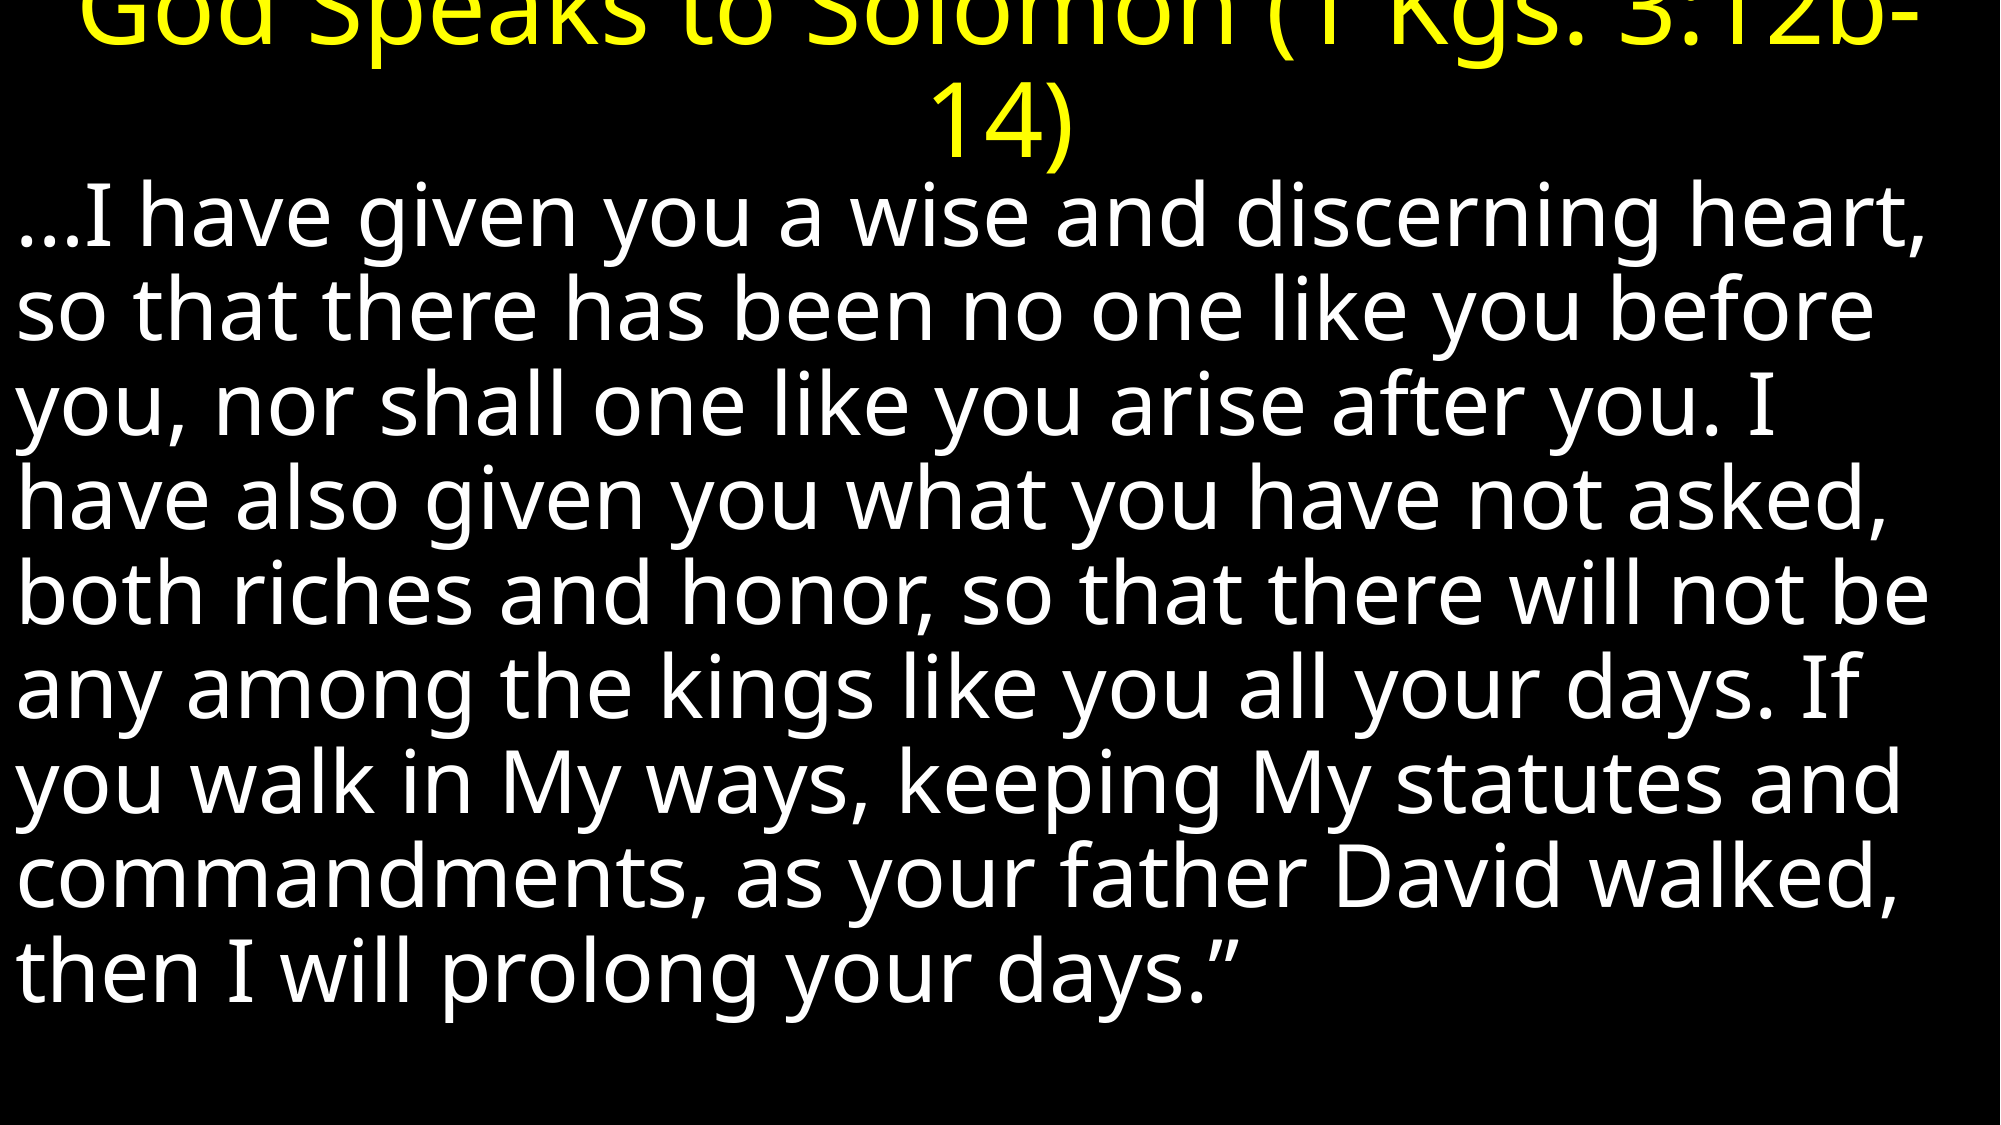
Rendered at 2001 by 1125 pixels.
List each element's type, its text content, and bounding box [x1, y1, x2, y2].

title God Speaks to Solomon (1 Kgs. 3:12b-14) [0, 0, 2000, 135]
list …I have given you a wise and discerning heart, so that there has been no one like you before you, nor shall one like you arise after you. I have also given you what you have not asked, both riches and honor, so that there will not be any among the kings like you all your days. If you walk in My ways, keeping My statutes and commandments, as your father David walked, then I will prolong your days.” [0, 163, 2000, 1125]
